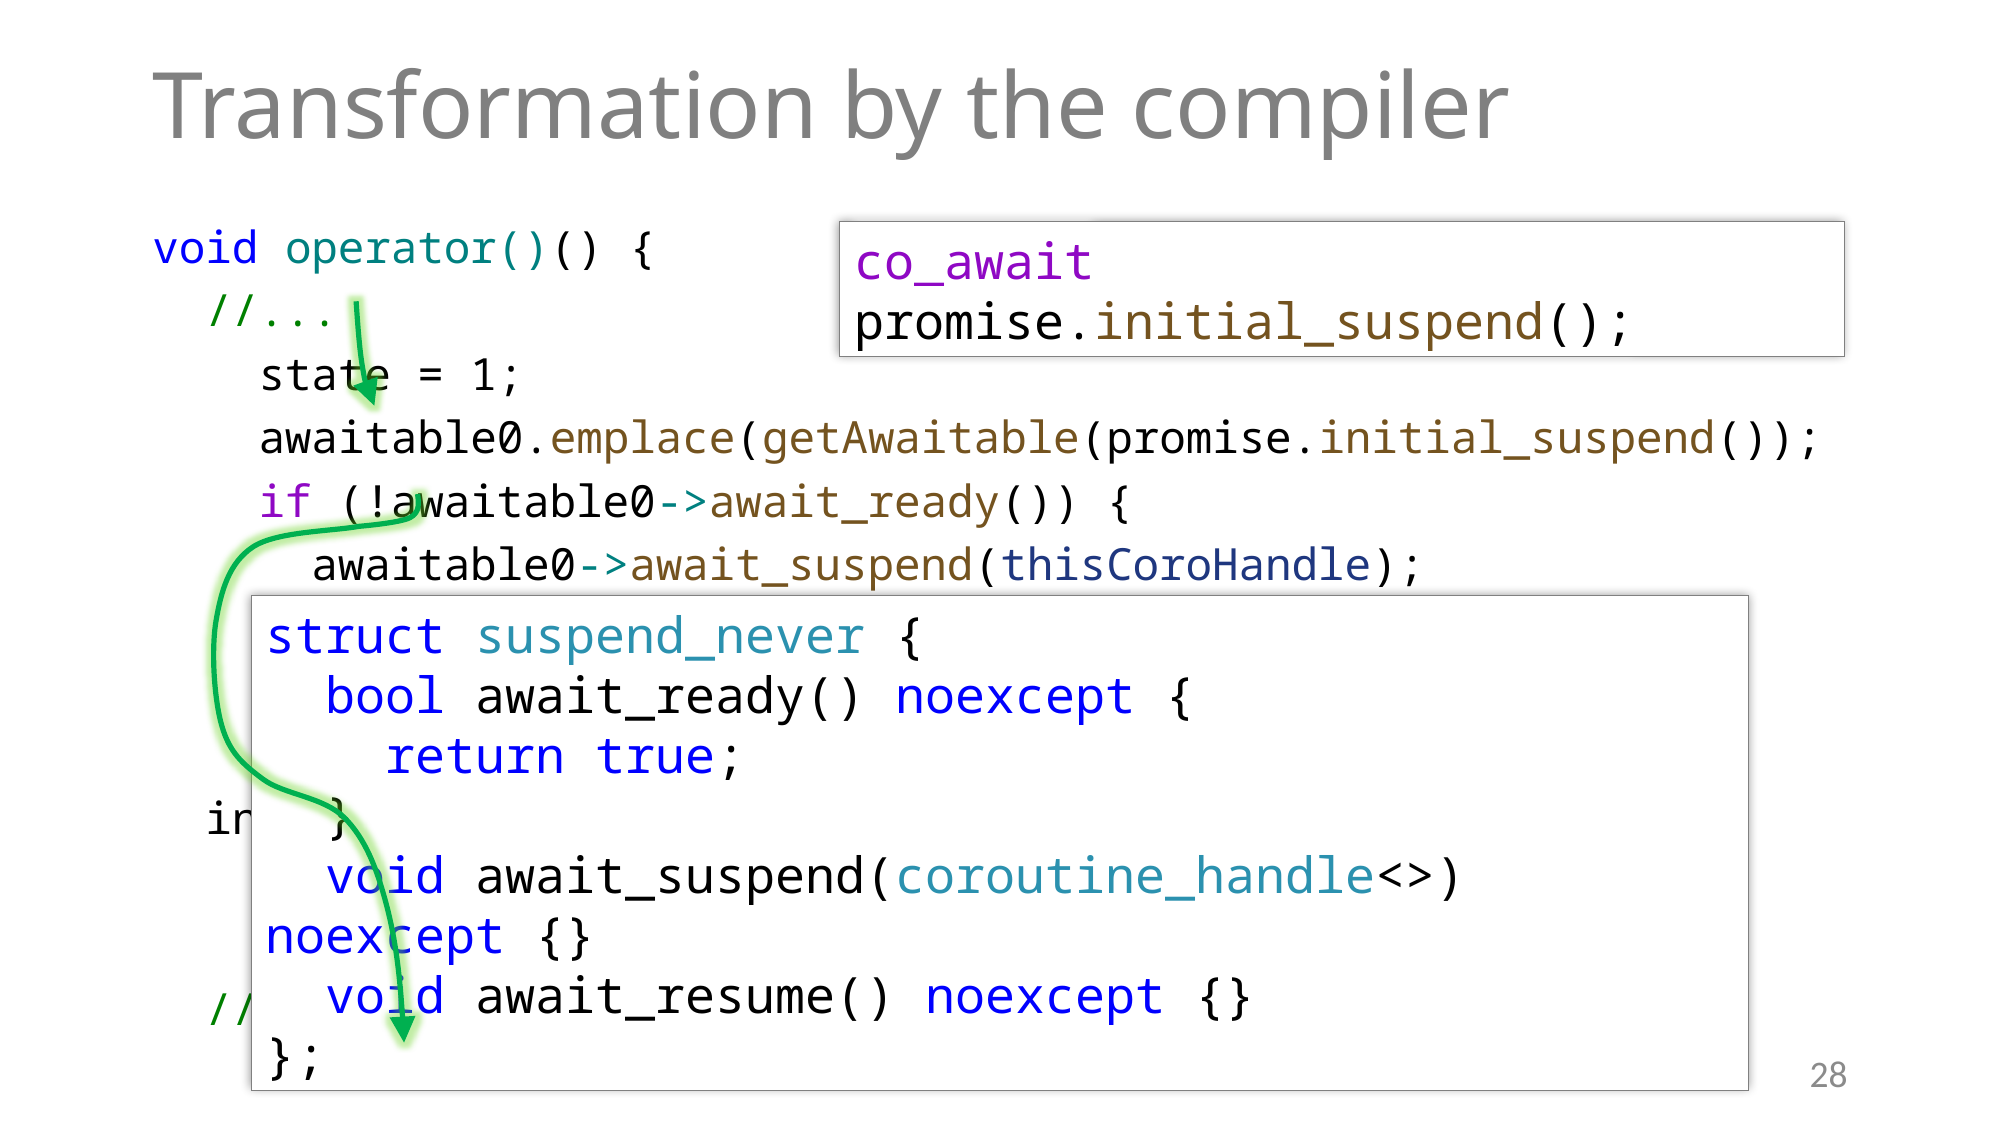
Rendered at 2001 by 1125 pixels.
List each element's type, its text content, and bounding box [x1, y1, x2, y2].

list void operator()() { //... state = 1; awaitable0.emplace(getAwaitable(promise.initial_suspend()); if (!awaitable0->await_ready()) { awaitable0->await_suspend(thisCoroHandle); // suspend return; } initialResume: initial_await_resume_called = true; awaitable0->await_resume(); //... [137, 217, 2000, 1043]
text_box struct suspend_never { bool await_ready() noexcept { return true; } void await_suspend(coroutine_handle<>) noexcept {} void await_resume() noexcept {} }; [251, 595, 1749, 1091]
text_box [212, 493, 420, 1043]
text_box co_await promise.initial_suspend(); [839, 221, 1845, 357]
text_box [355, 301, 377, 406]
slide_number 28 [1412, 1042, 1863, 1103]
title Transformation by the compiler [137, 0, 1863, 218]
